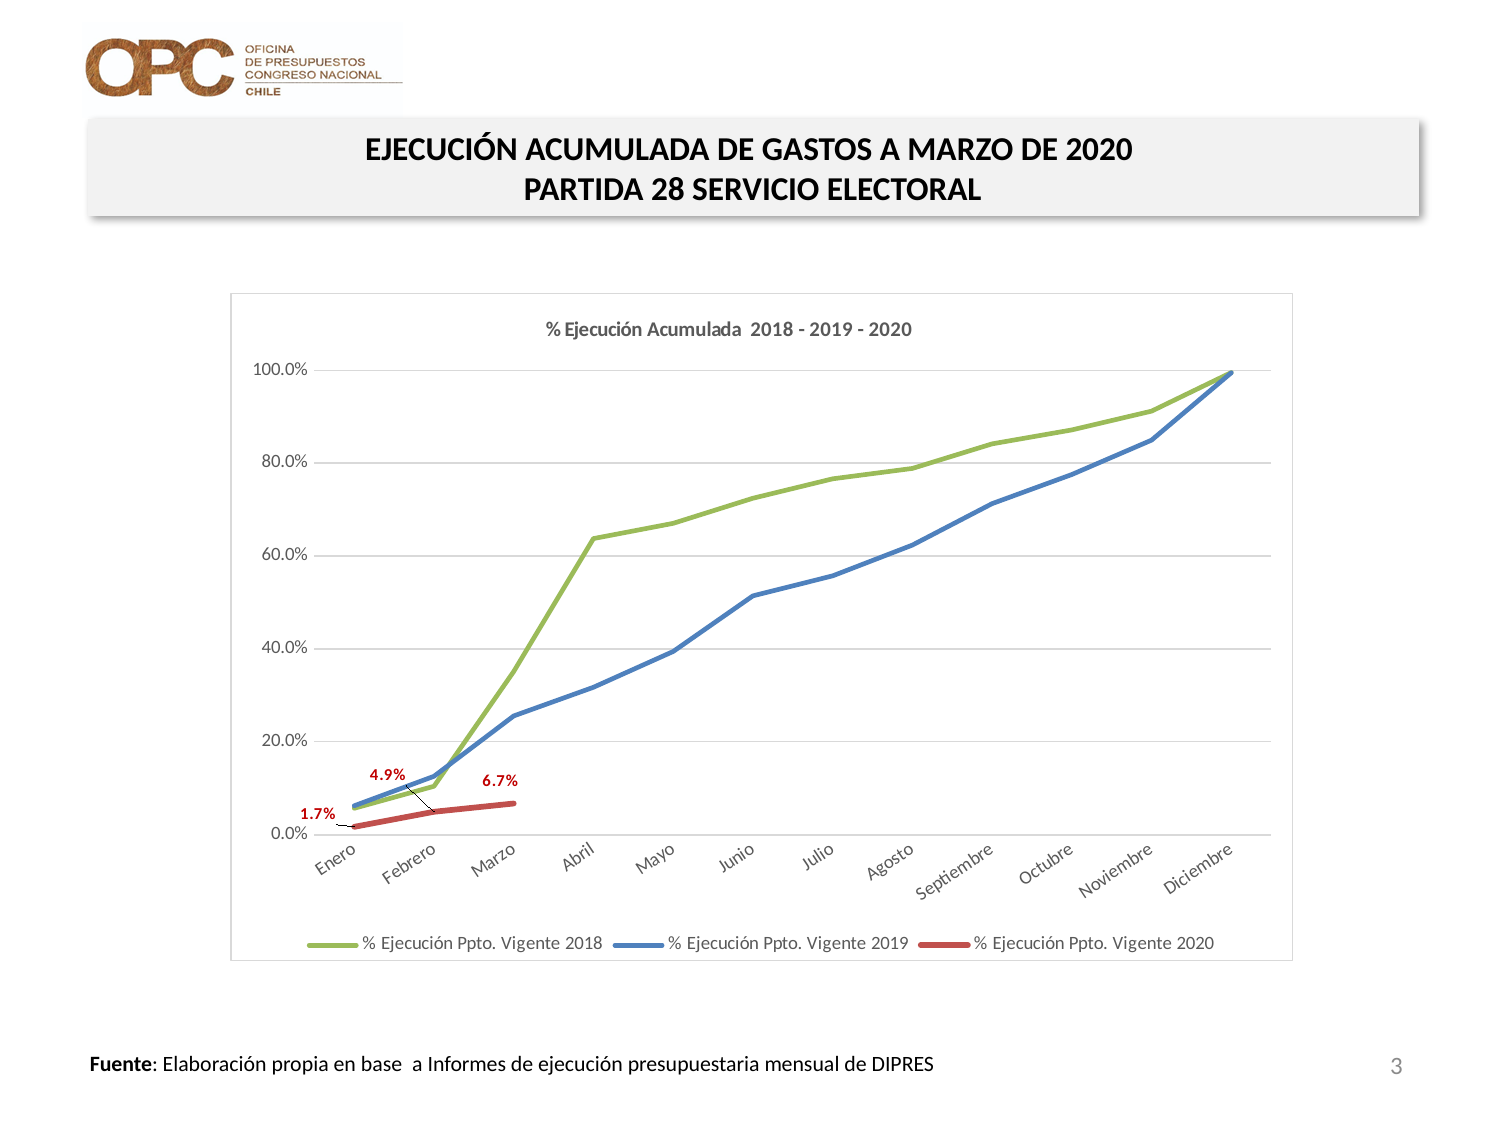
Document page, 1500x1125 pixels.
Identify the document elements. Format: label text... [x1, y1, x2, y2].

text_box EJECUCIÓN ACUMULADA DE GASTOS A MARZO DE 2020 PARTIDA 28 SERVICIO ELECTORAL [88, 119, 1418, 216]
picture [82, 22, 403, 118]
chart [229, 292, 1294, 962]
slide_number 3 [1067, 1035, 1418, 1095]
